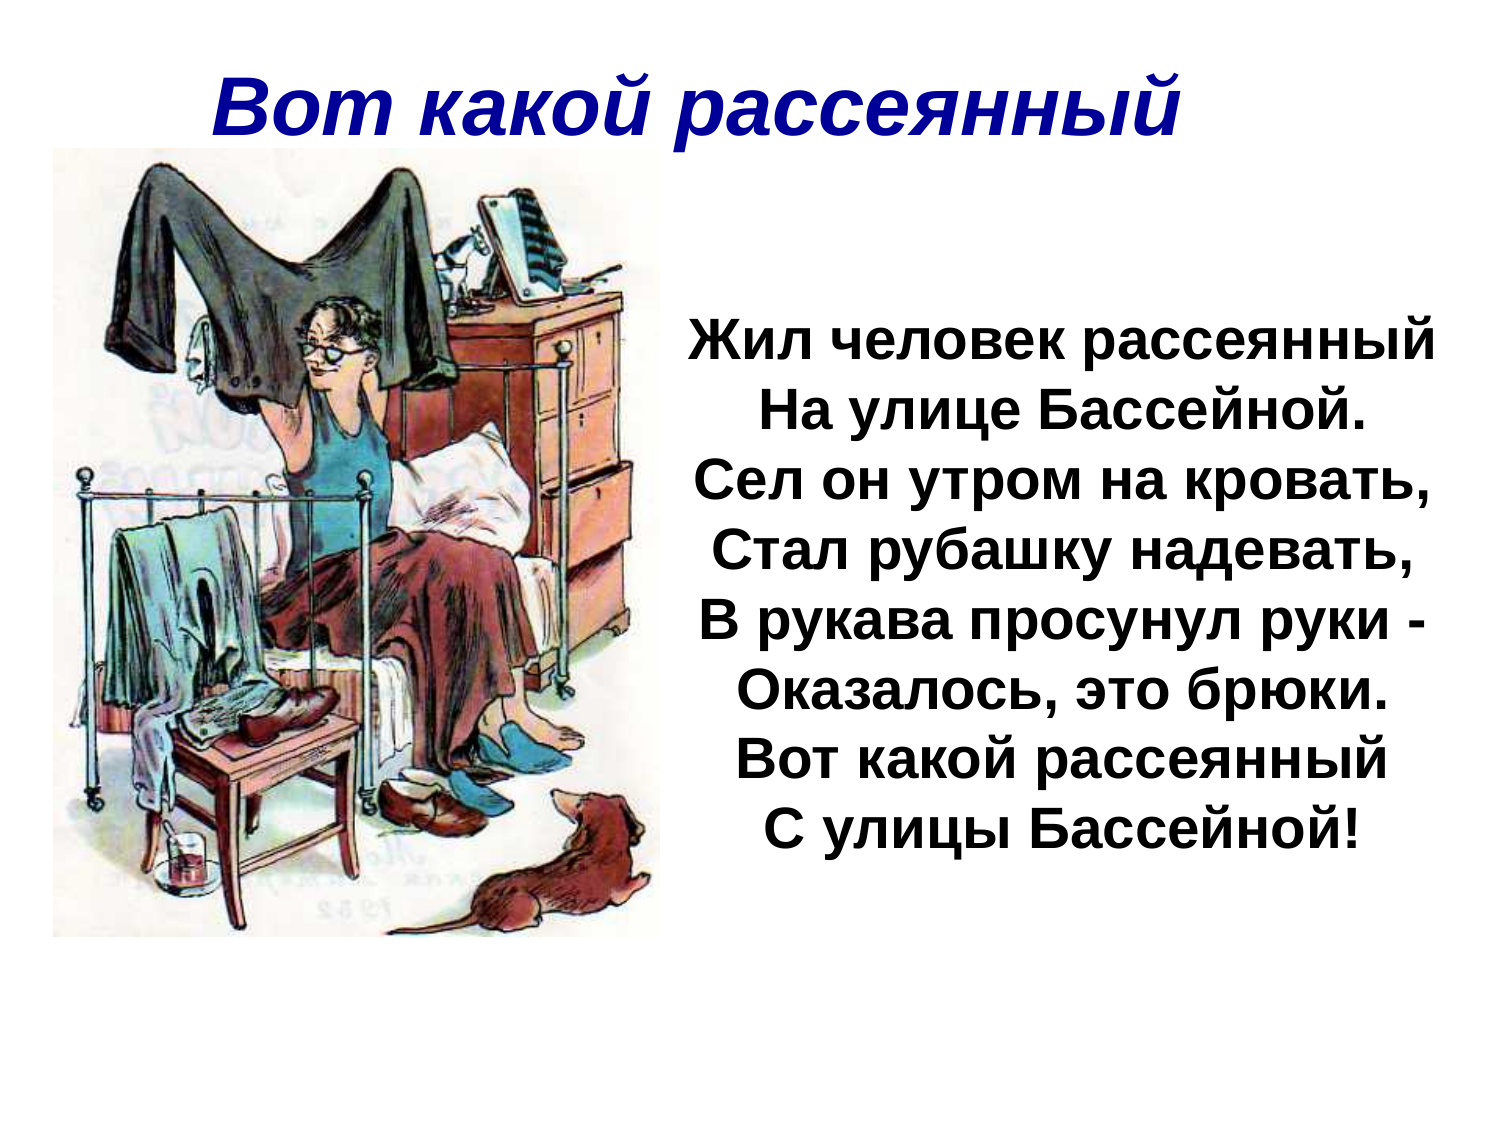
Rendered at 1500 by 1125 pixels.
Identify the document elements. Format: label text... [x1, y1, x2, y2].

picture [52, 148, 660, 937]
text_box Вот какой рассеянный [183, 42, 1211, 161]
text_box Жил человек рассеянный На улице Бассейной. Сел он утром на кровать, Стал рубашку надевать, В рукава просунул руки - Оказалось, это брюки. Вот какой рассеянный С улицы Бассейной! [690, 184, 1436, 1047]
